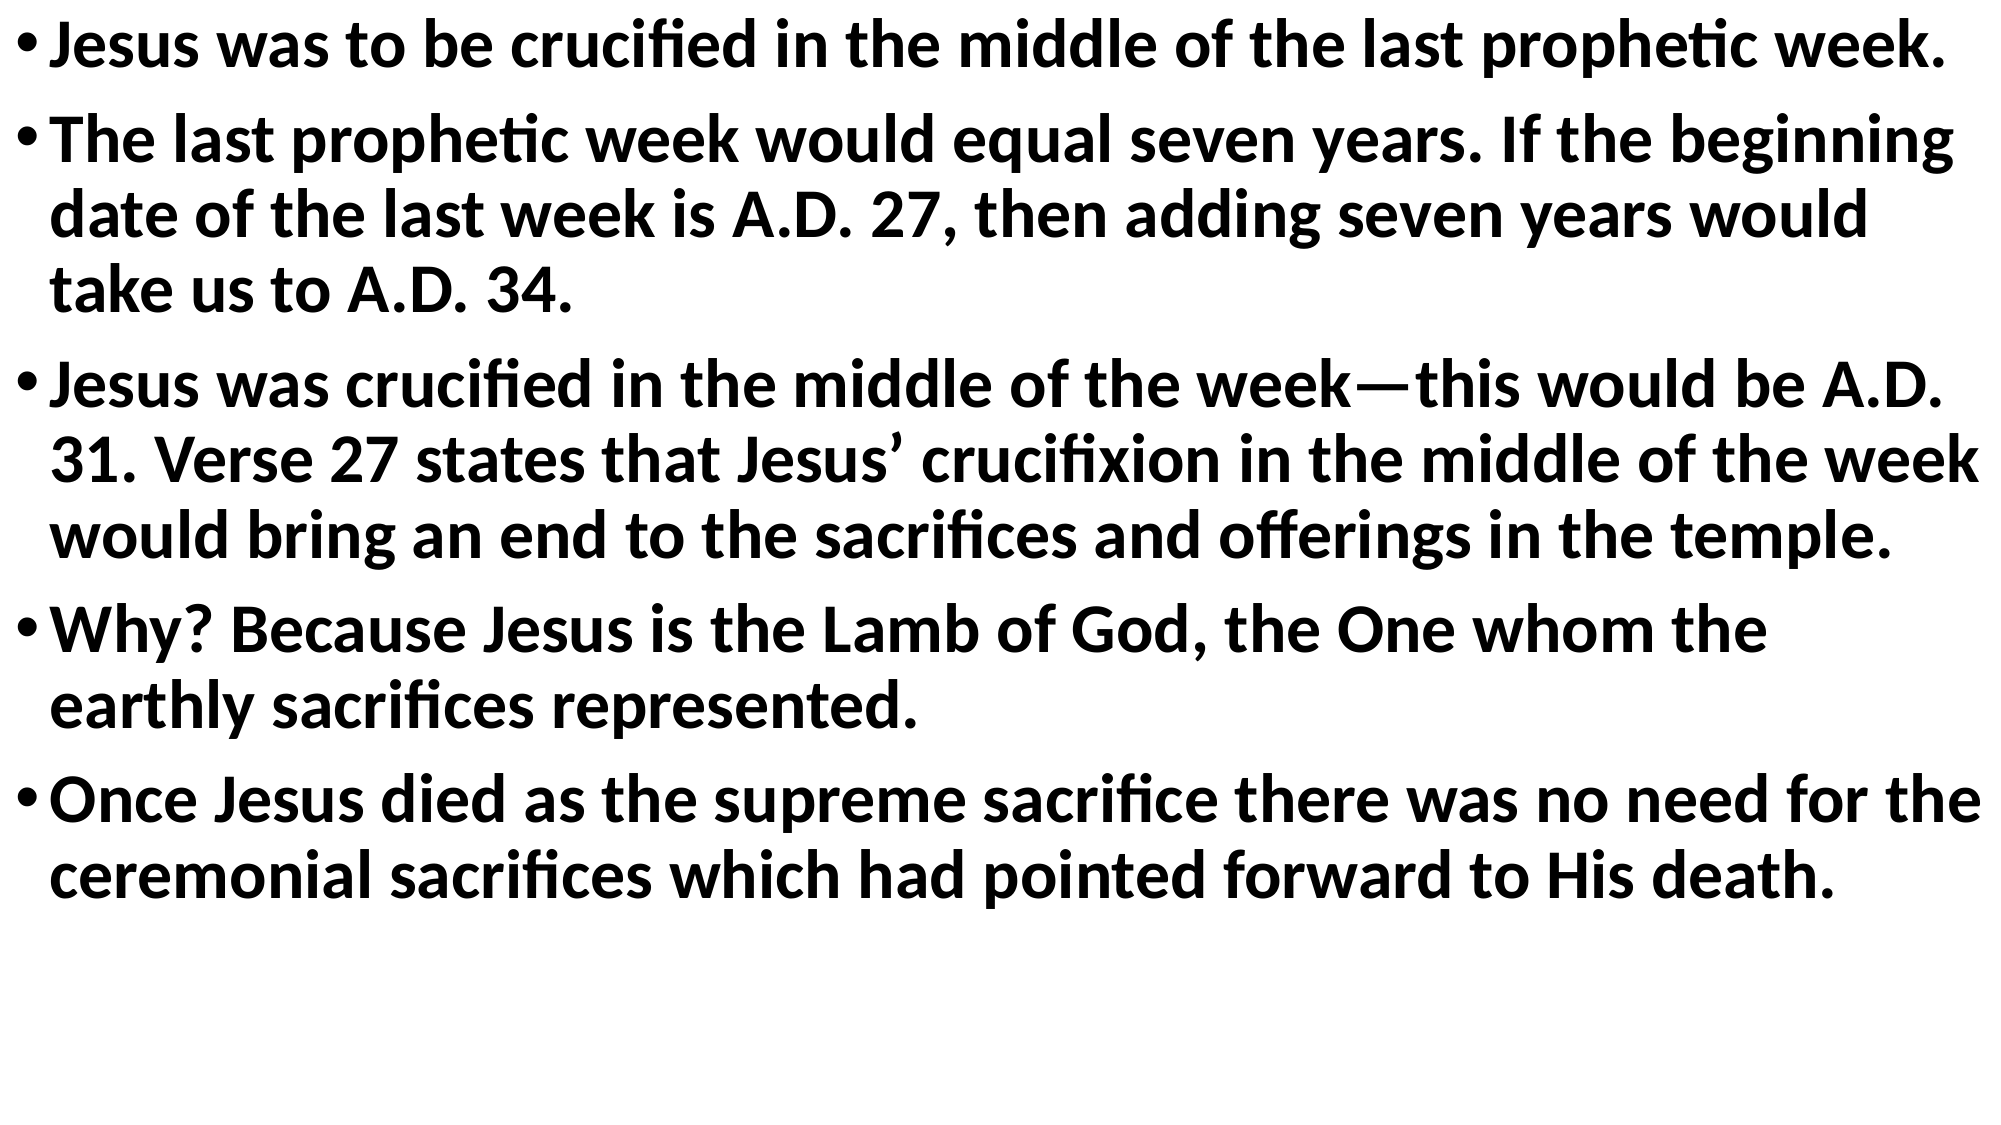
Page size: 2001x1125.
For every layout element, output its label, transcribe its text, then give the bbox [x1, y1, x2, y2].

list Jesus was to be crucified in the middle of the last prophetic week. The last prophetic week would equal seven years. If the beginning date of the last week is A.D. 27, then adding seven years would take us to A.D. 34. Jesus was crucified in the middle of the week—this would be A.D. 31. Verse 27 states that Jesus’ crucifixion in the middle of the week would bring an end to the sacrifices and offerings in the temple. Why? Because Jesus is the Lamb of God, the One whom the earthly sacrifices represented. Once Jesus died as the supreme sacrifice there was no need for the ceremonial sacrifices which had pointed forward to His death. [0, 0, 2000, 1125]
